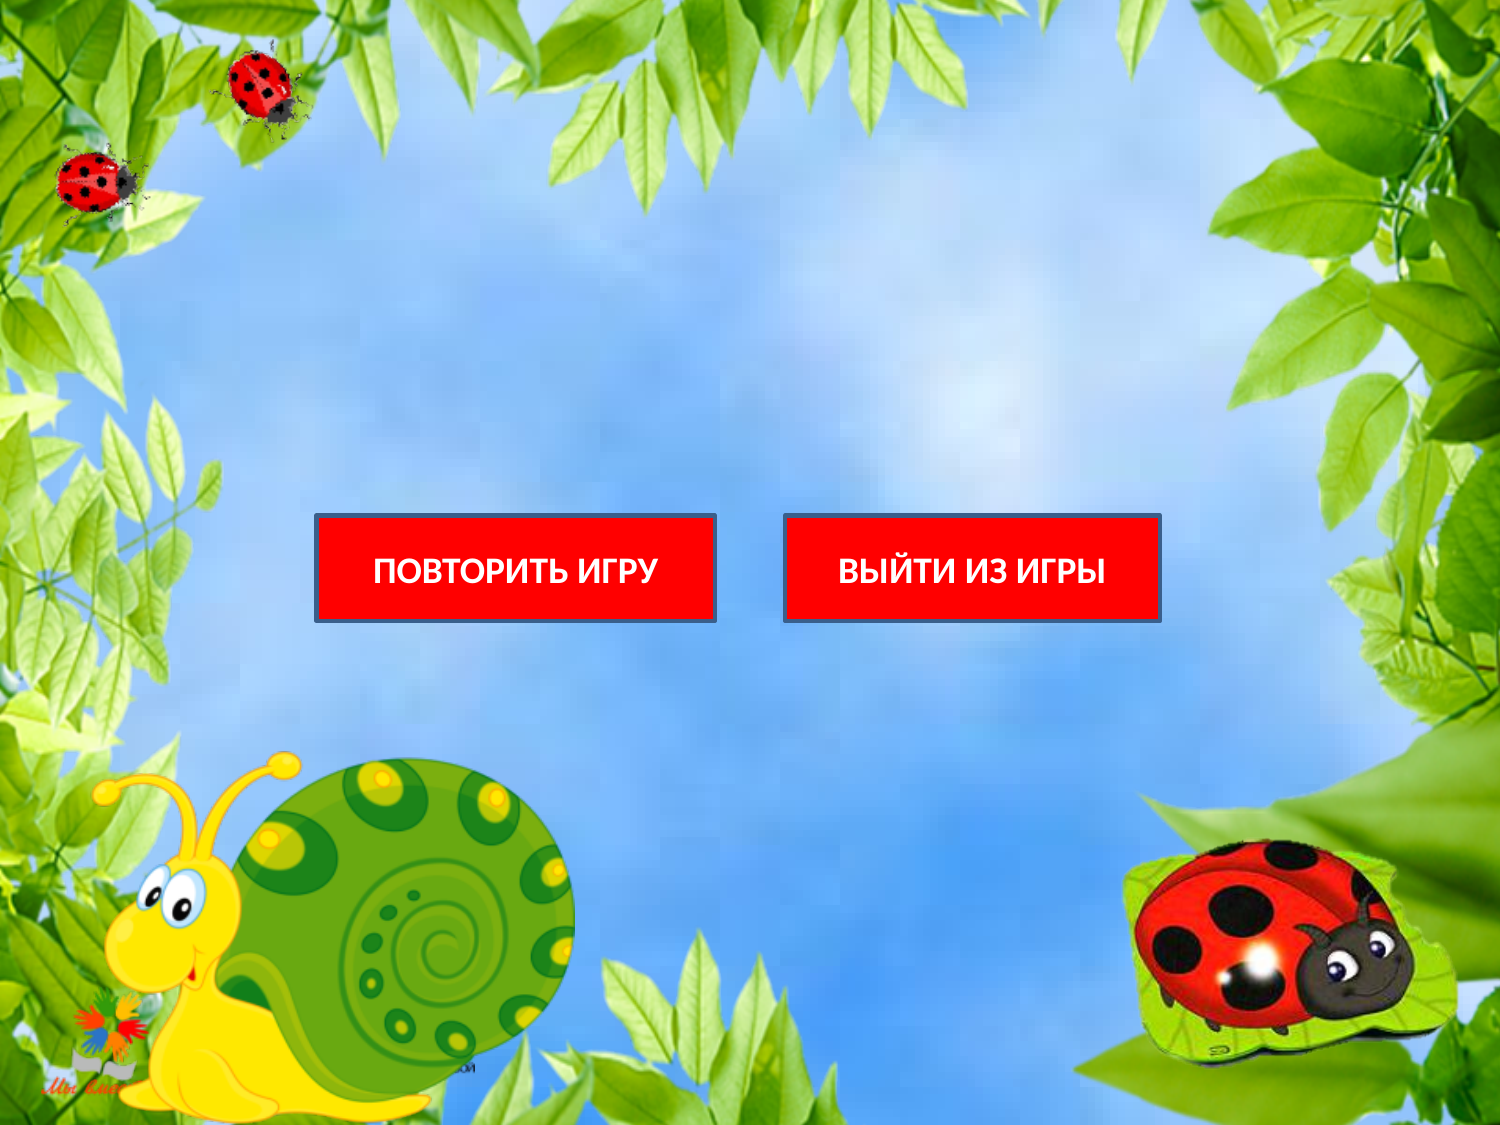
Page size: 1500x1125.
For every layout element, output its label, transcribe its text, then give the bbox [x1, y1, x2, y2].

text_box ПОВТОРИТЬ ИГРУ [314, 513, 717, 623]
text_box ВЫЙТИ ИЗ ИГРЫ [783, 513, 1162, 623]
picture [0, 0, 1500, 1125]
